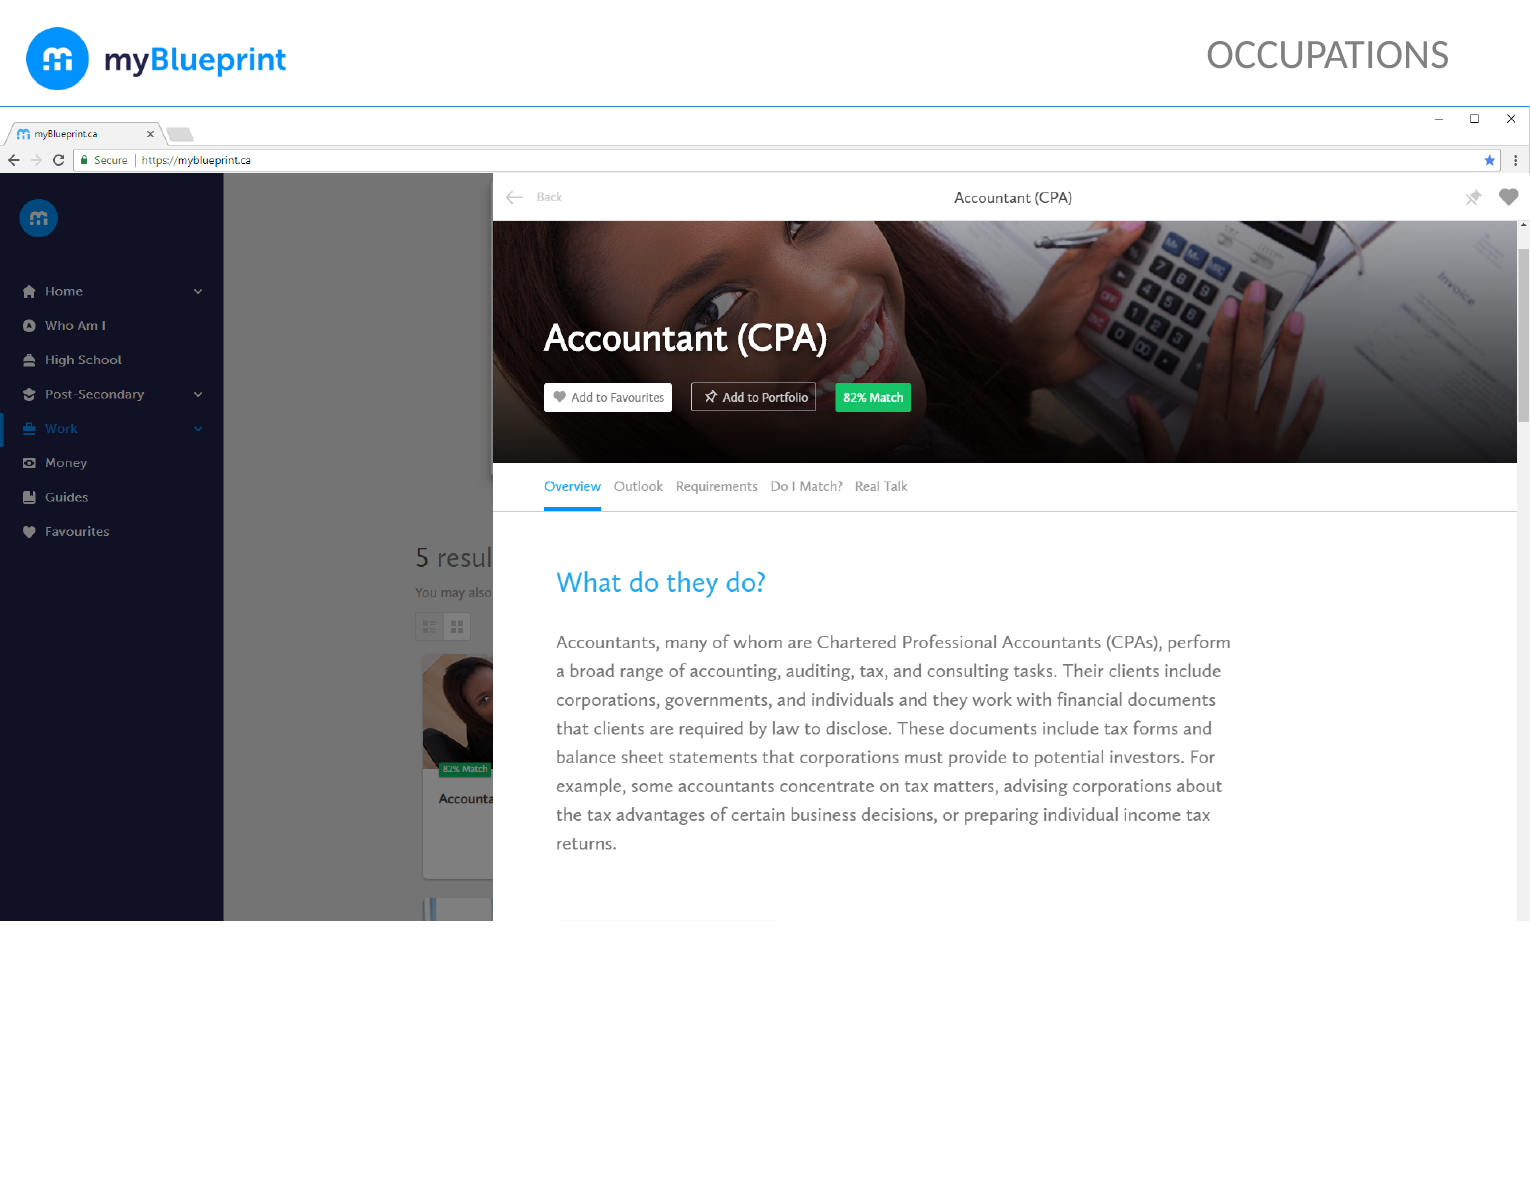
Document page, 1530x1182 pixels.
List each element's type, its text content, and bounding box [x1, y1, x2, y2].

picture [0, 106, 1530, 921]
text_box OCCUPATIONS [1191, 19, 1465, 84]
picture [26, 27, 286, 90]
